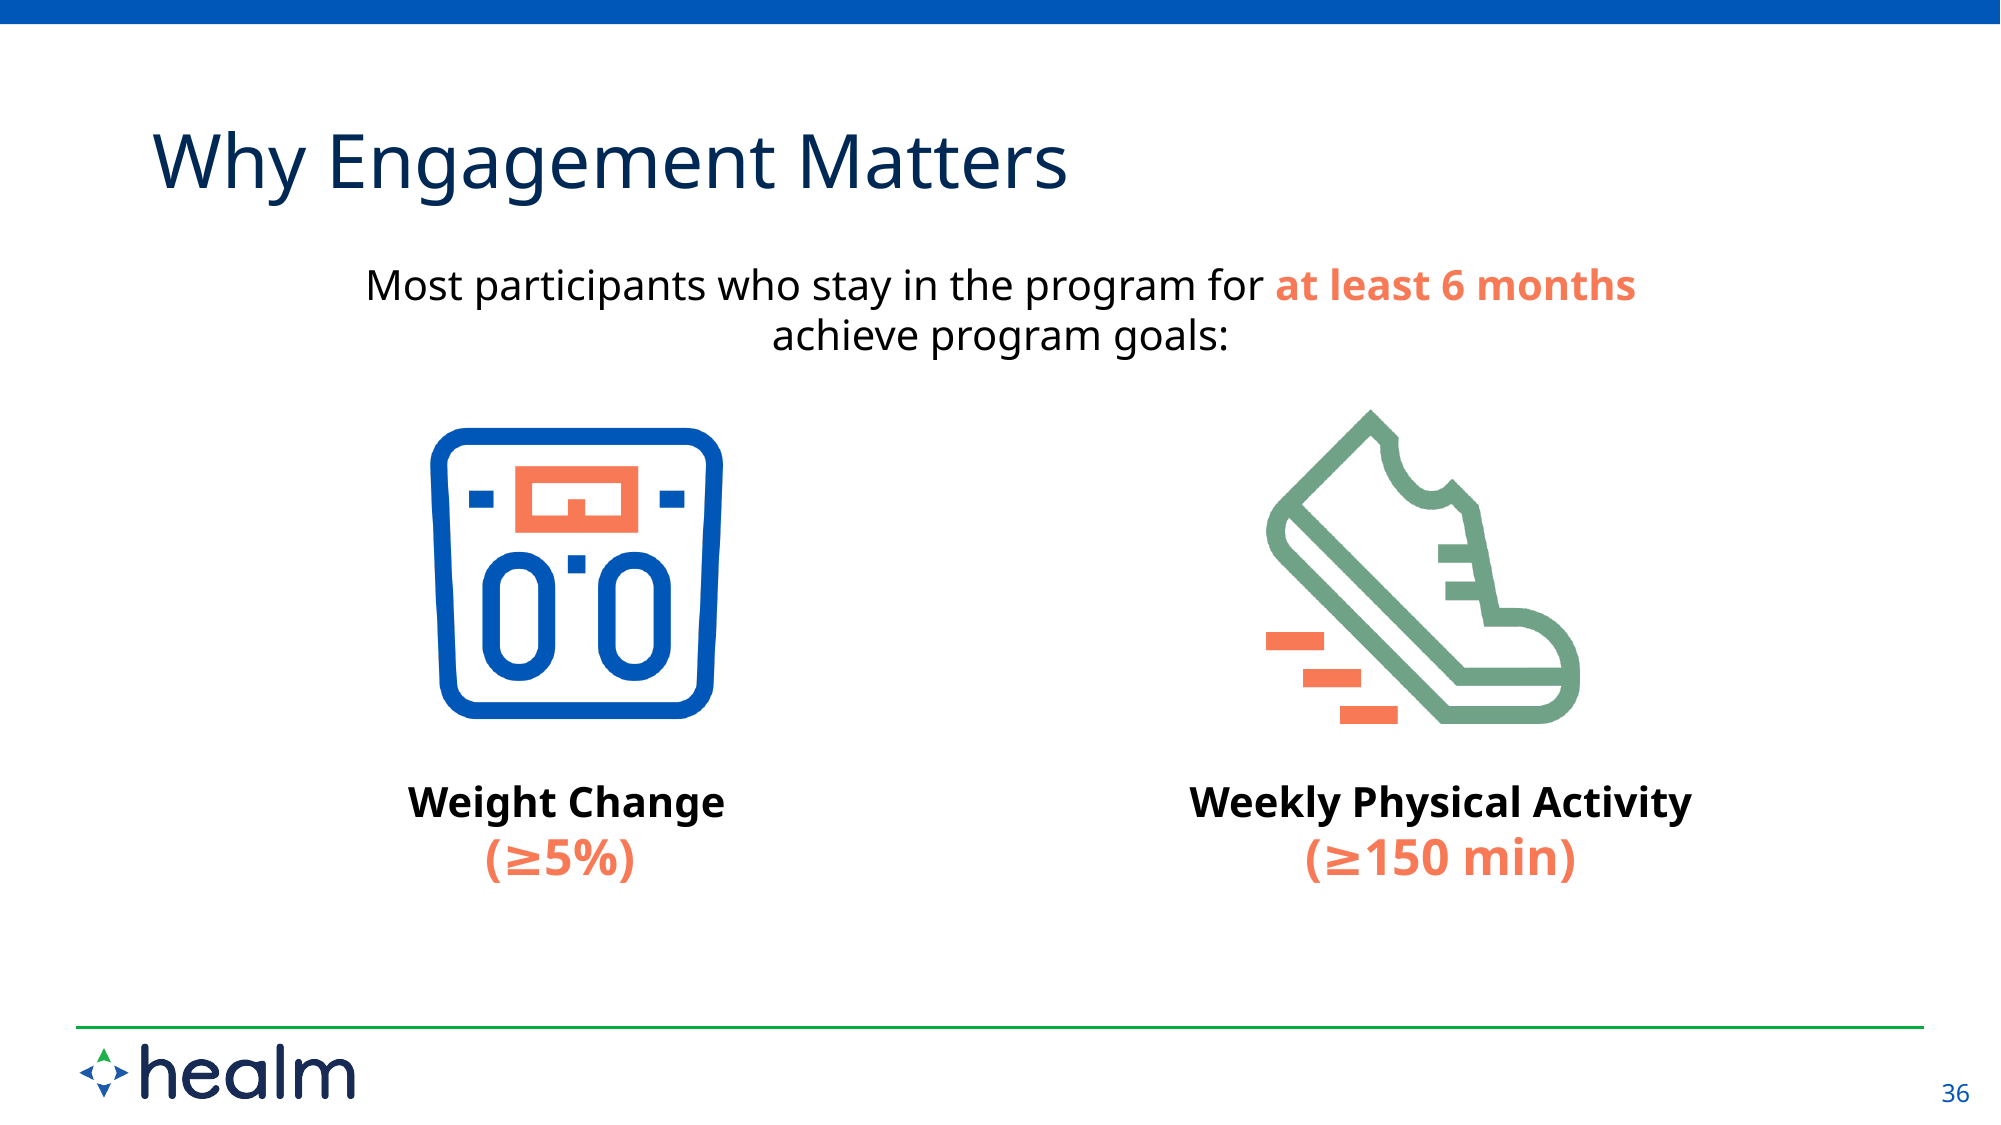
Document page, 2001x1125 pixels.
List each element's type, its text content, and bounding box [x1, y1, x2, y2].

picture [76, 1041, 357, 1101]
picture [1266, 409, 1580, 724]
picture [429, 427, 723, 721]
slide_number 36 [1800, 1065, 1986, 1125]
